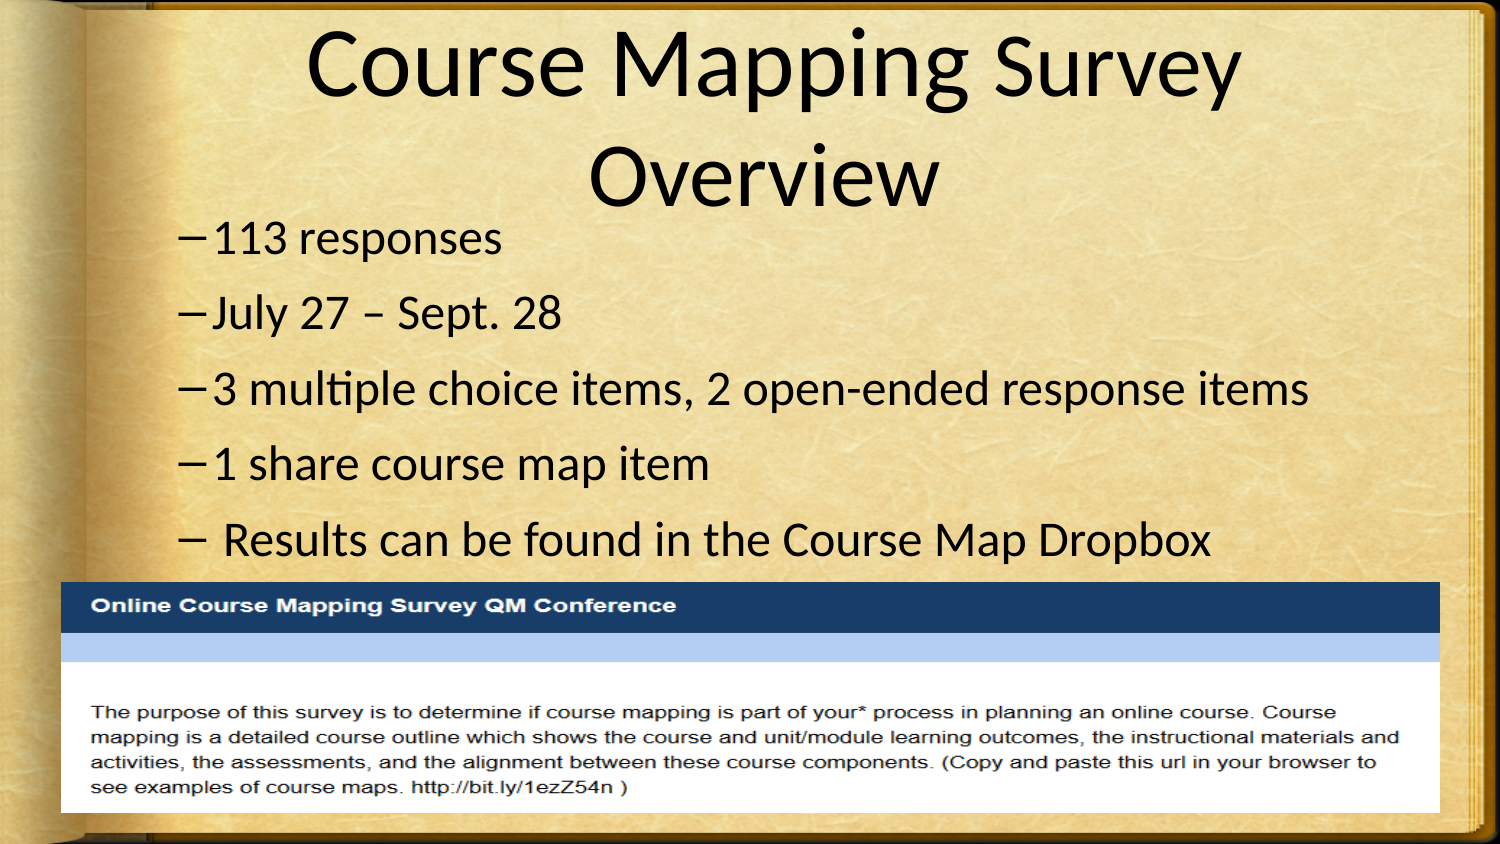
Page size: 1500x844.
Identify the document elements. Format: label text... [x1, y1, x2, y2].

picture [0, 0, 1500, 844]
list 113 responses July 27 – Sept. 28 3 multiple choice items, 2 open-ended response items 1 share course map item Results can be found in the Course Map Dropbox [75, 196, 1425, 582]
title Course Mapping Survey Overview [178, 33, 1372, 196]
